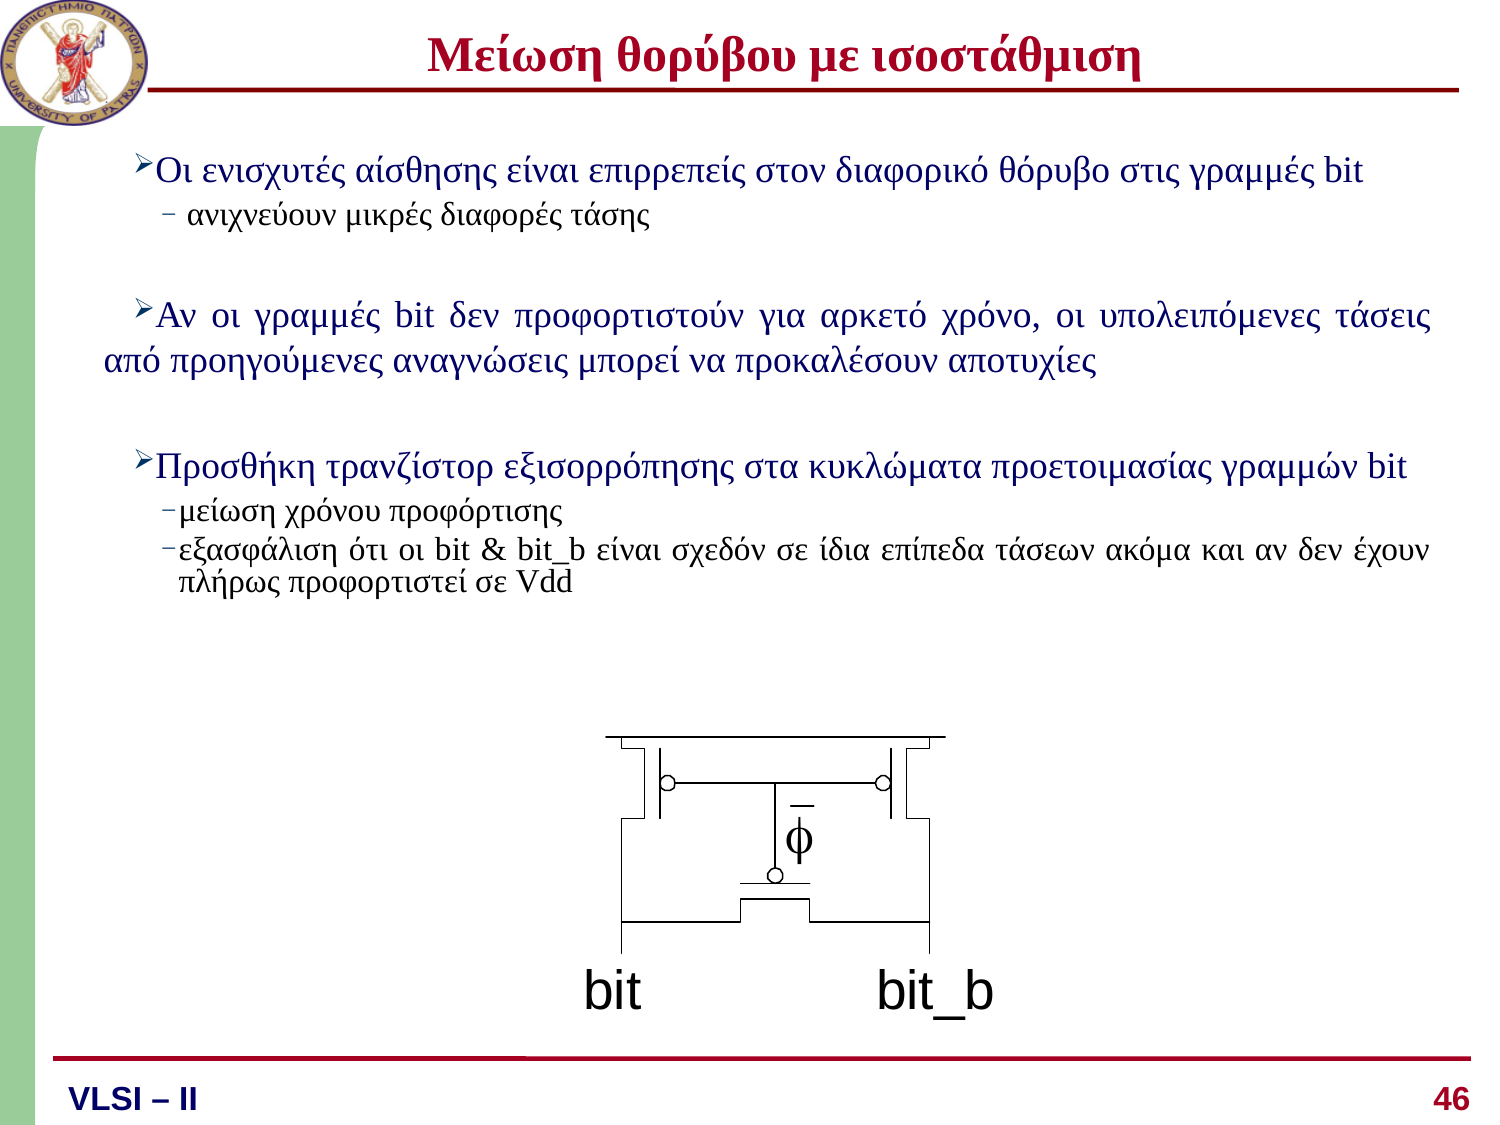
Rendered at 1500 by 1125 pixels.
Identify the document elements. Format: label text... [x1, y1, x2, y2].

footer VLSI – ΙI [53, 1065, 1403, 1125]
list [548, 727, 1034, 1070]
slide_number 46 [1403, 1044, 1500, 1125]
list Οι ενισχυτές αίσθησης είναι επιρρεπείς στον διαφορικό θόρυβο στις γραμμές bit ανιχνεύουν μικρές διαφορές τάσης Αν οι γραμμές bit δεν προφορτιστούν για αρκετό χρόνο, οι υπολειπόμενες τάσεις από προηγούμενες αναγνώσεις μπορεί να προκαλέσουν αποτυχίες Προσθήκη τρανζίστορ εξισορρόπησης στα κυκλώματα προετοιμασίας γραμμών bit μείωση χρόνου προφόρτισης εξασφάλιση ότι οι bit & bit_b είναι σχεδόν σε ίδια επίπεδα τάσεων ακόμα και αν δεν έχουν πλήρως προφορτιστεί σε Vdd [88, 137, 1447, 693]
picture [0, 0, 148, 126]
title Μείωση θορύβου με ισοστάθμιση [112, 19, 1459, 91]
